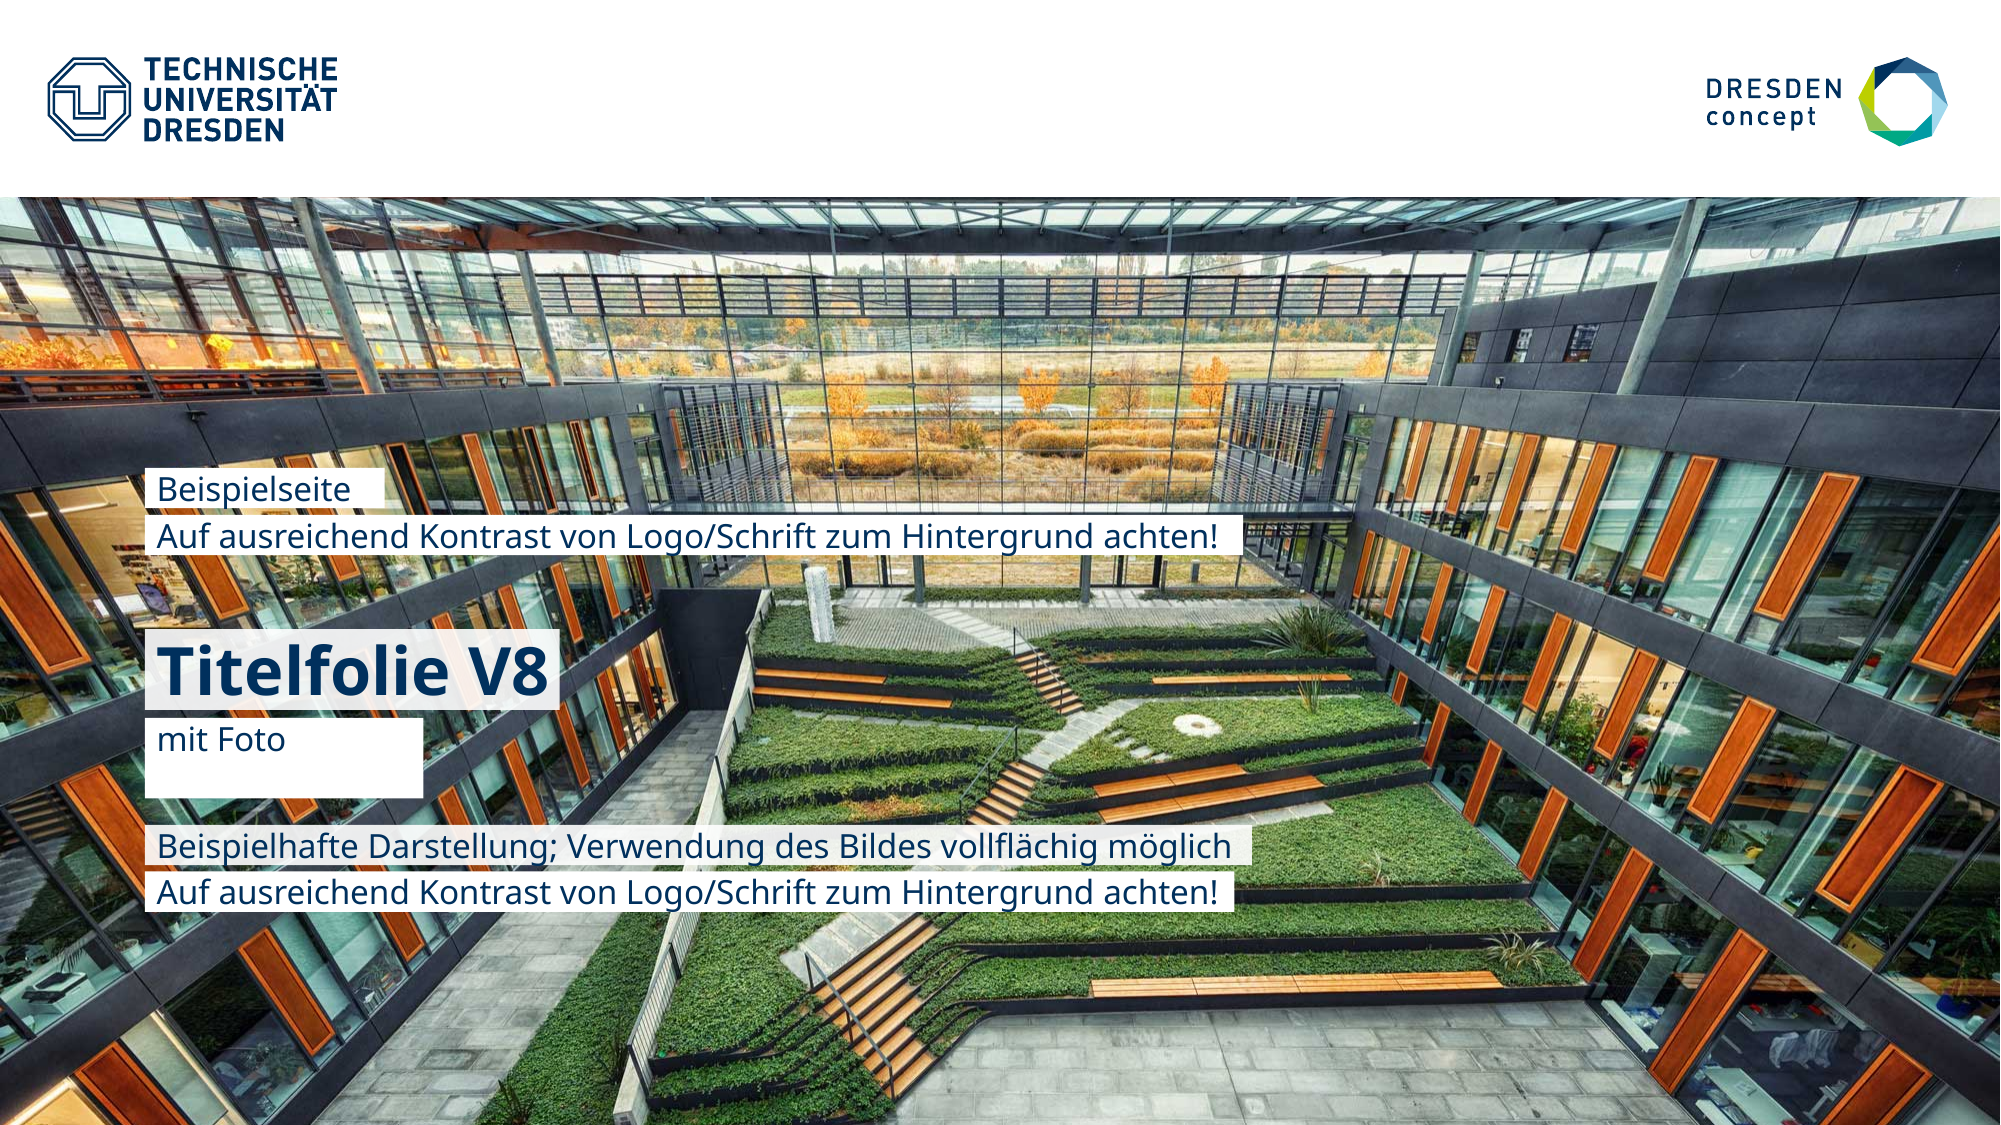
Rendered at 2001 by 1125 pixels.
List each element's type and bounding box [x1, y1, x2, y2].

picture [0, 197, 2000, 1125]
